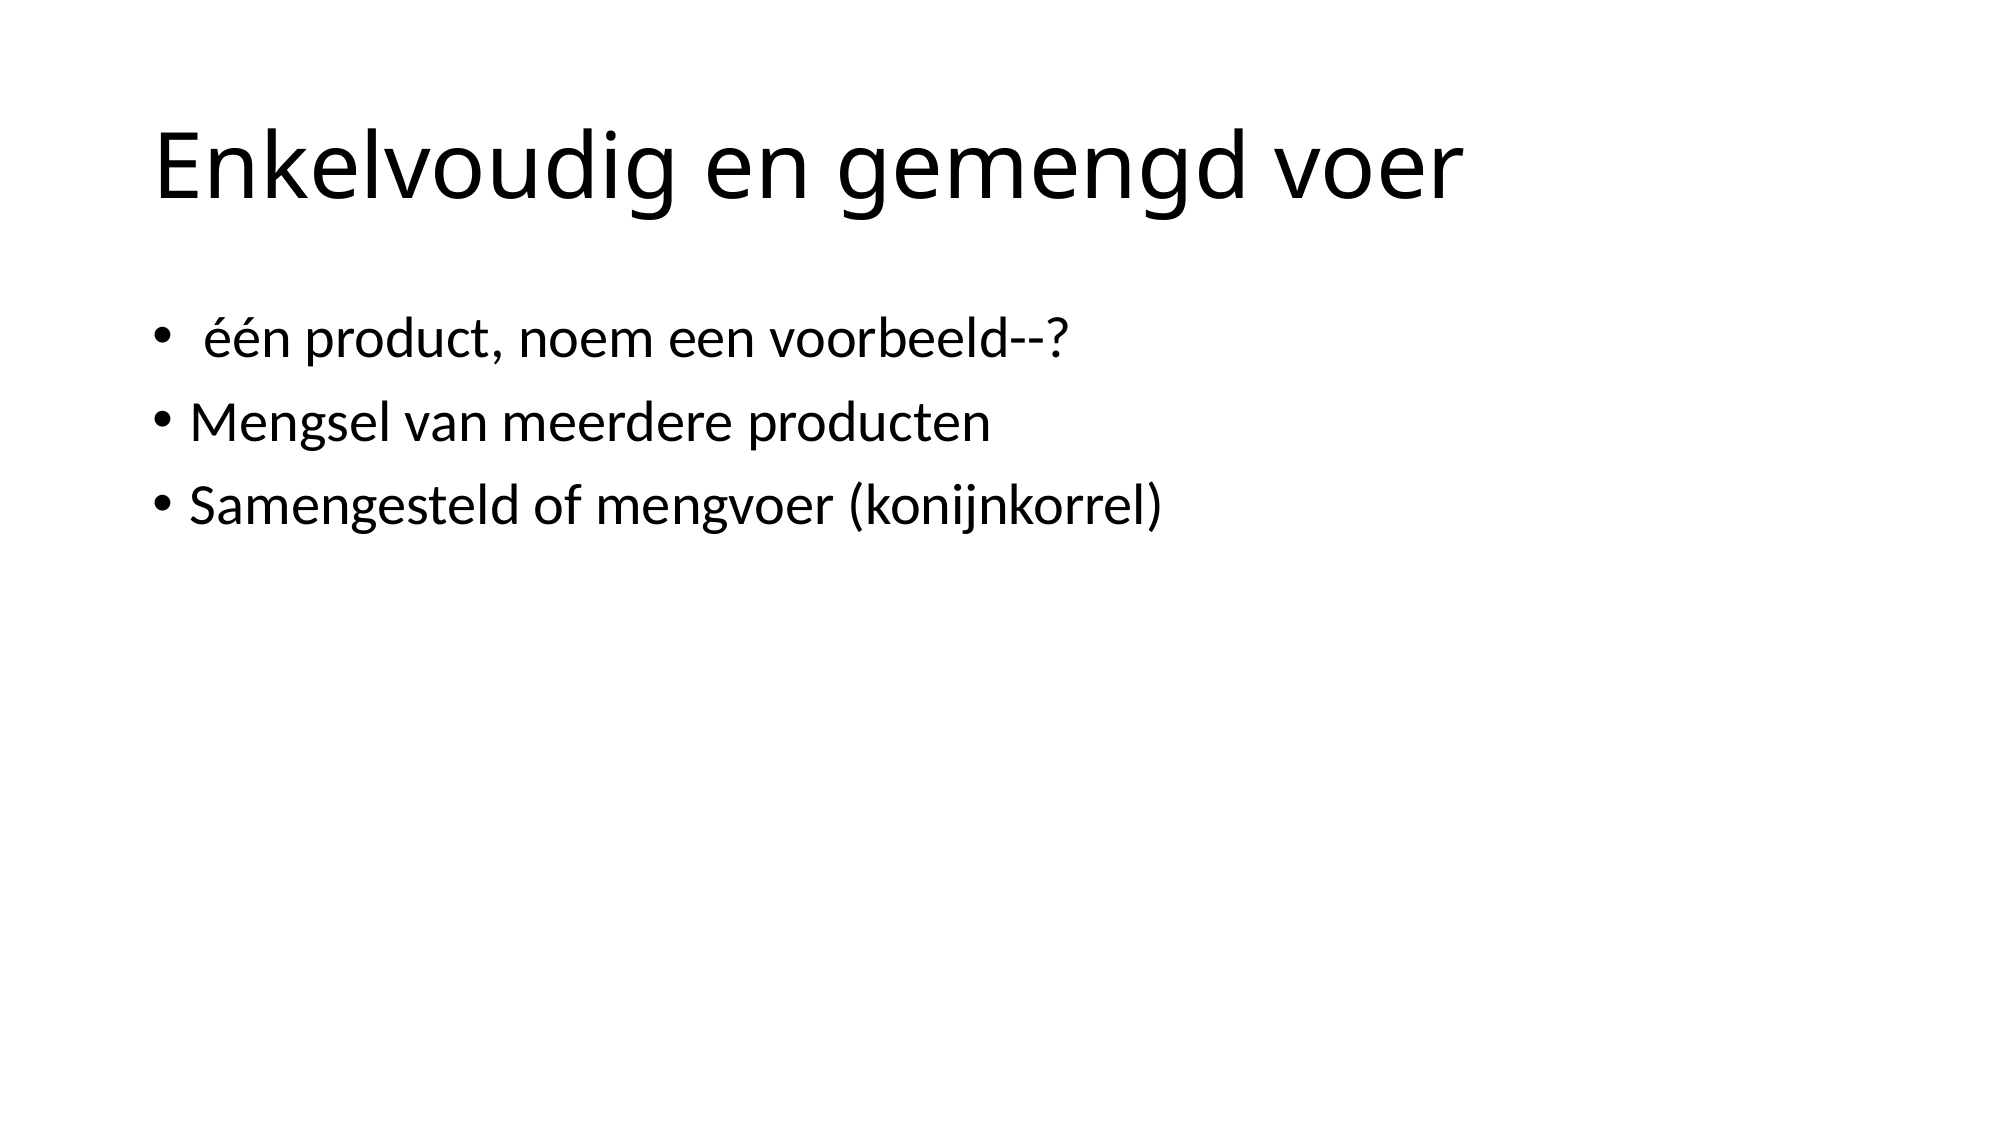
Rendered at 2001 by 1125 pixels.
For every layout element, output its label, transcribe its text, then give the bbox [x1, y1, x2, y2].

list één product, noem een voorbeeld--? Mengsel van meerdere producten Samengesteld of mengvoer (konijnkorrel) [137, 299, 1863, 1014]
title Enkelvoudig en gemengd voer [137, 59, 1863, 278]
